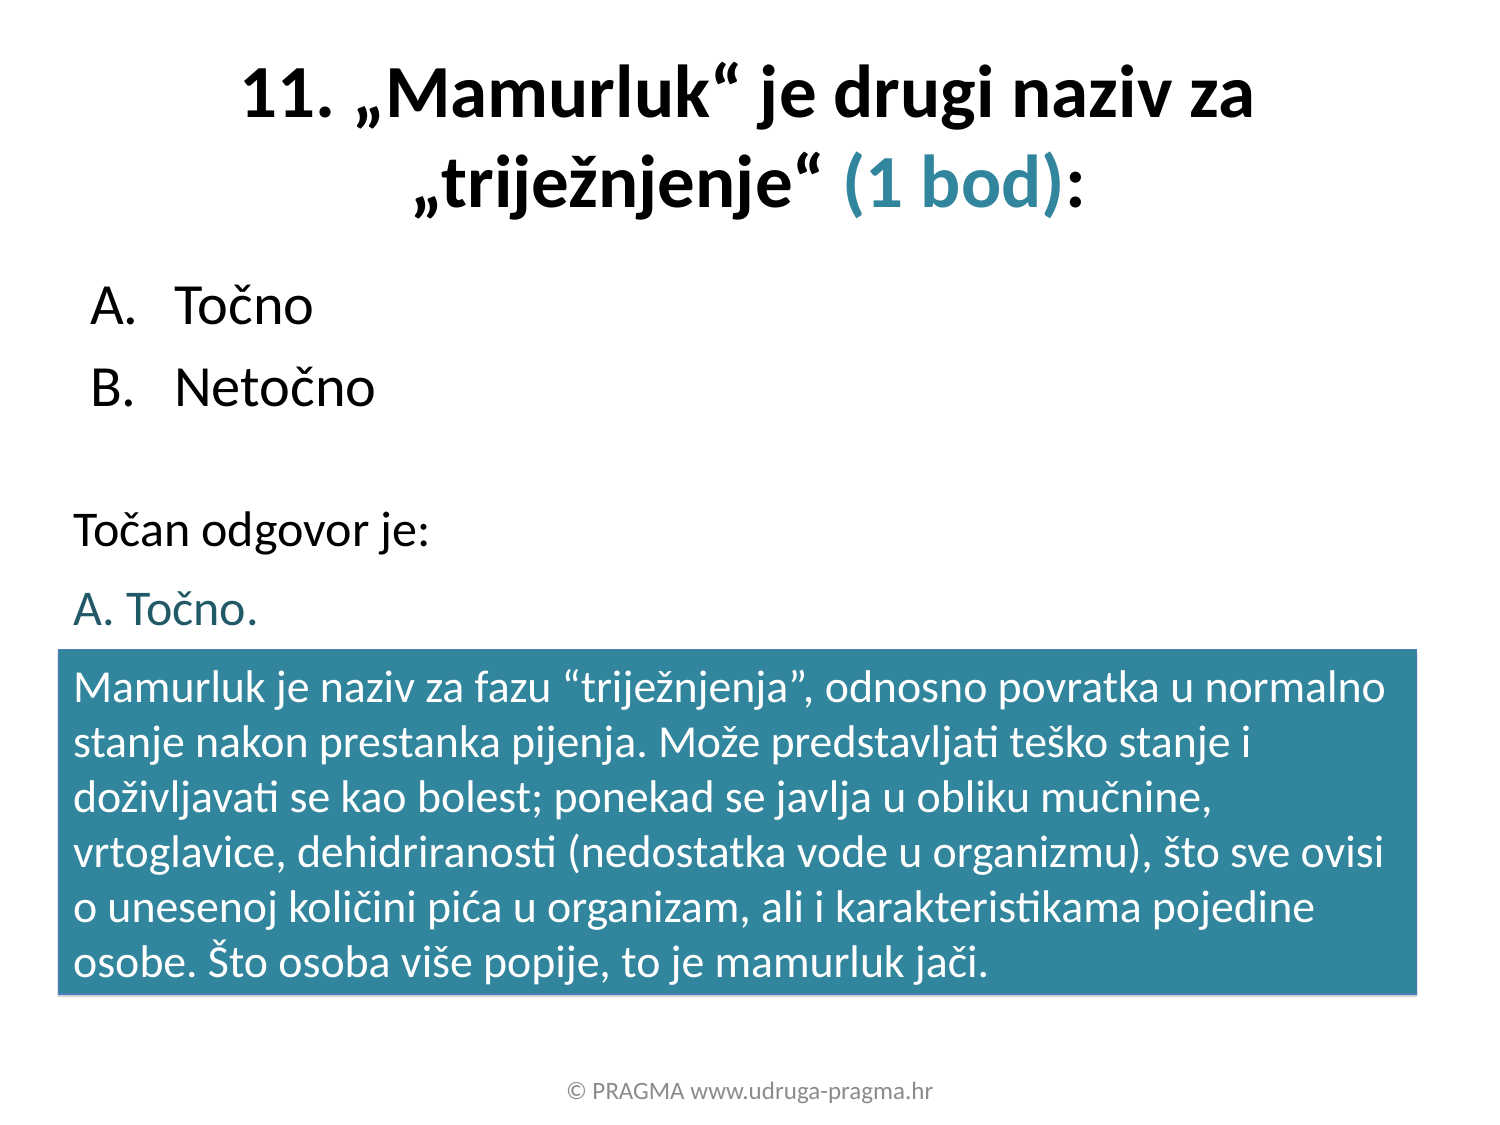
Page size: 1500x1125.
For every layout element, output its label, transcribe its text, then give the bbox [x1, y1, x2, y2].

text_box Mamurluk je naziv za fazu “triježnjenja”, odnosno povratka u normalno stanje nakon prestanka pijenja. Može predstavljati teško stanje i doživljavati se kao bolest; ponekad se javlja u obliku mučnine, vrtoglavice, dehidriranosti (nedostatka vode u organizmu), što sve ovisi o unesenoj količini pića u organizam, ali i karakteristikama pojedine osobe. Što osoba više popije, to je mamurluk jači. [58, 649, 1417, 995]
text_box A. Točno. [58, 568, 1452, 643]
title 11. „Mamurluk“ je drugi naziv za „triježnjenje“ (1 bod): [44, 14, 1452, 251]
footer © PRAGMA www.udruga-pragma.hr [512, 1053, 988, 1125]
list Točno Netočno [75, 259, 1425, 560]
text_box Točan odgovor je: [58, 489, 755, 565]
